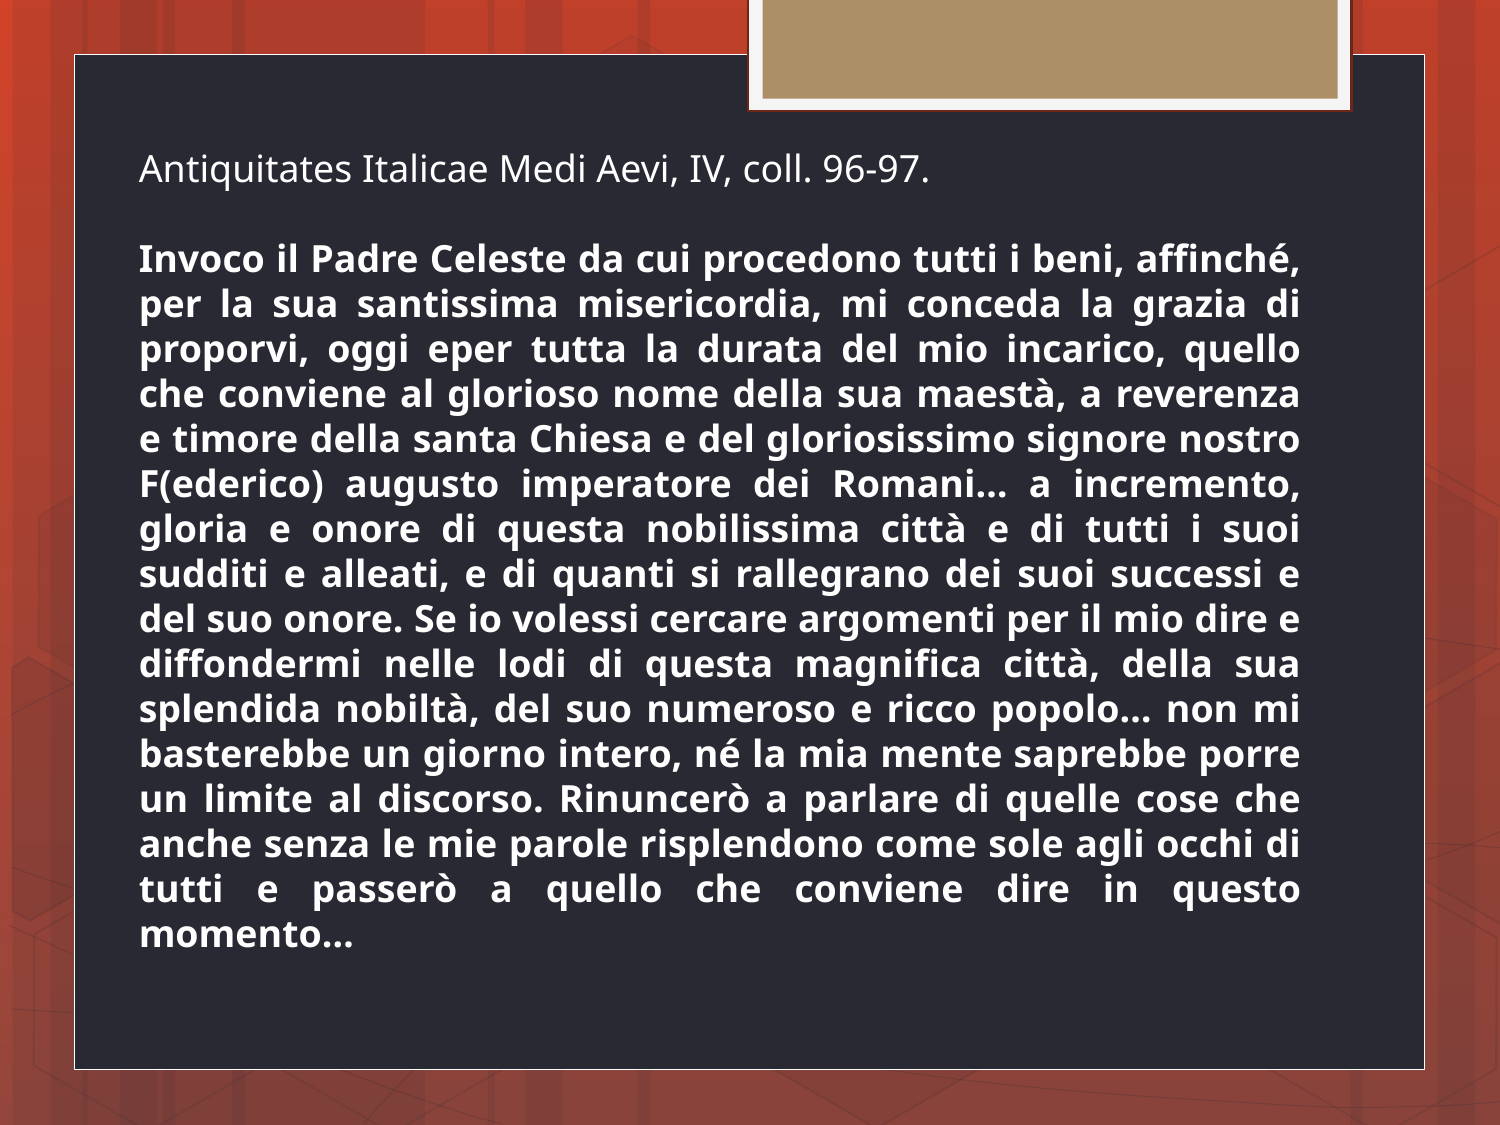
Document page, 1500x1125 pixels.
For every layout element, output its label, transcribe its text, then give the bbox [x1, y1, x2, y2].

text_box Antiquitates Italicae Medi Aevi, IV, coll. 96-97. Invoco il Padre Celeste da cui procedono tutti i beni, affinché, per la sua santissima misericordia, mi conceda la grazia di proporvi, oggi eper tutta la durata del mio incarico, quello che conviene al glorioso nome della sua maestà, a reverenza e timore della santa Chiesa e del gloriosissimo signore nostro F(ederico) augusto imperatore dei Romani… a incremento, gloria e onore di questa nobilissima città e di tutti i suoi sudditi e alleati, e di quanti si rallegrano dei suoi successi e del suo onore. Se io volessi cercare argomenti per il mio dire e diffondermi nelle lodi di questa magnifica città, della sua splendida nobiltà, del suo numeroso e ricco popolo… non mi basterebbe un giorno intero, né la mia mente saprebbe porre un limite al discorso. Rinuncerò a parlare di quelle cose che anche senza le mie parole risplendono come sole agli occhi di tutti e passerò a quello che conviene dire in questo momento… [123, 137, 1317, 962]
